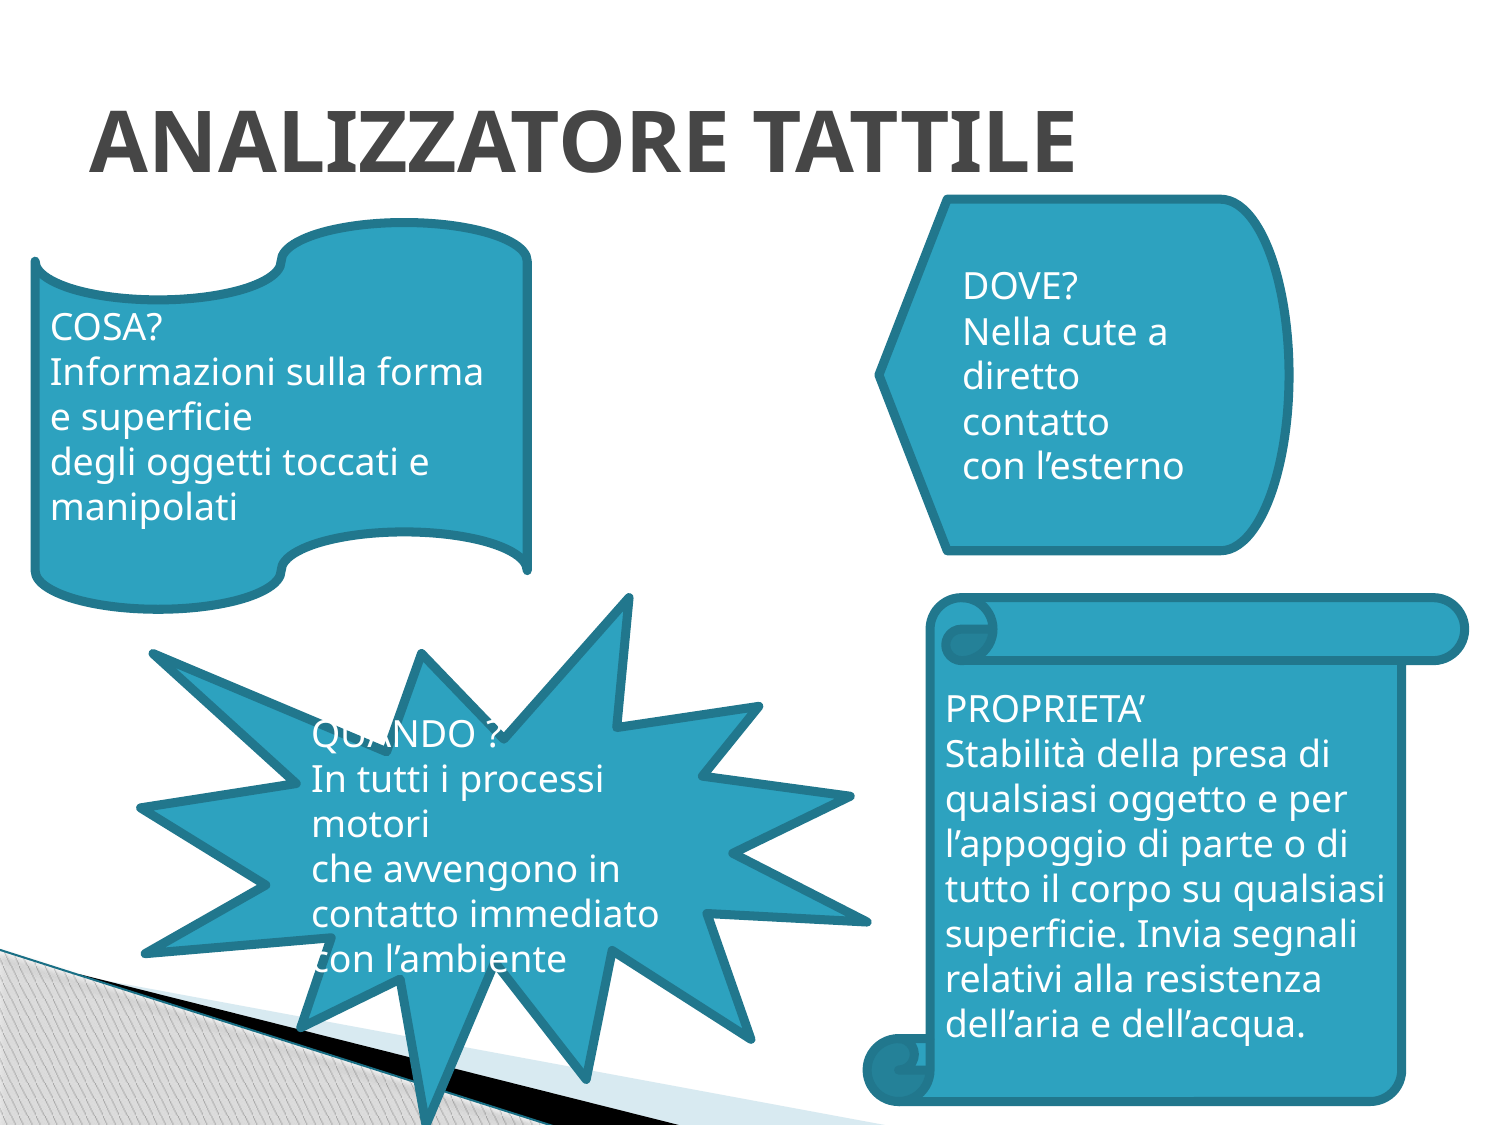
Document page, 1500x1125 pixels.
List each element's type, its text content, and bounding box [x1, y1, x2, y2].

text_box QUANDO ? In tutti i processi motori che avvengono in contatto immediato con l’ambiente [136, 593, 872, 1125]
text_box DOVE? Nella cute a diretto contatto con l’esterno [874, 194, 1294, 556]
text_box COSA? Informazioni sulla forma e superficie degli oggetti toccati e manipolati [30, 218, 532, 614]
text_box PROPRIETA’ Stabilità della presa di qualsiasi oggetto e per l’appoggio di parte o di tutto il corpo su qualsiasi superficie. Invia segnali relativi alla resistenza dell’aria e dell’acqua. [862, 593, 1470, 1107]
title ANALIZZATORE TATTILE [75, 45, 1425, 233]
